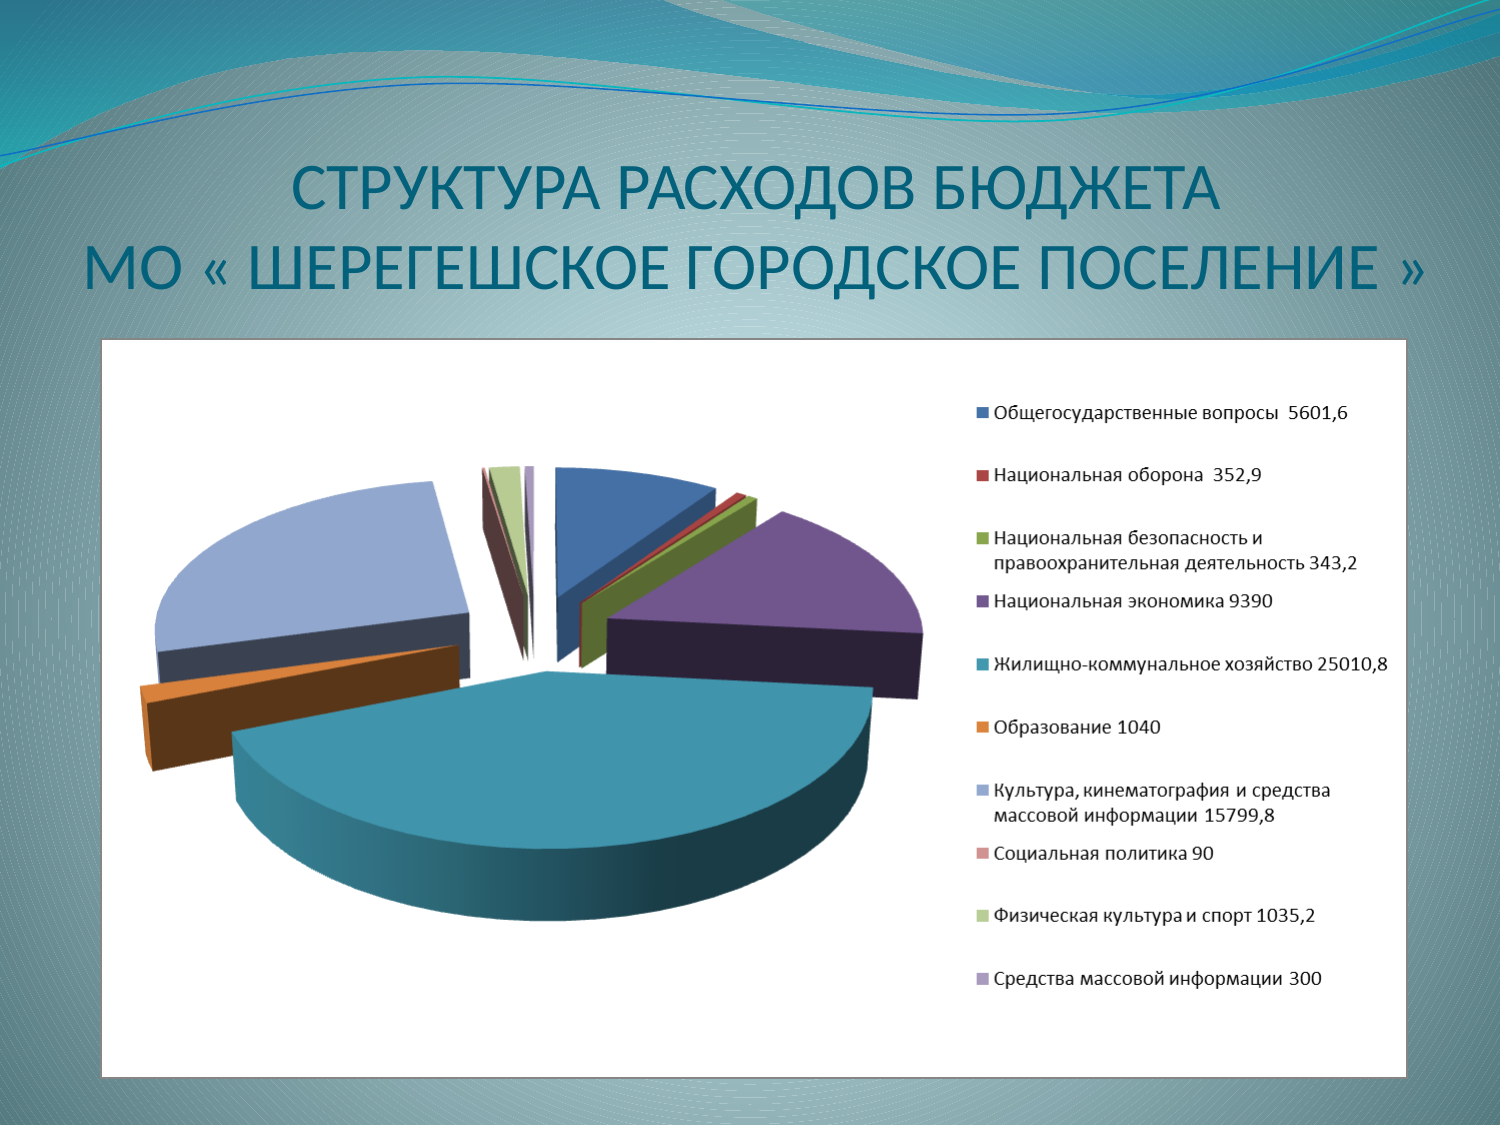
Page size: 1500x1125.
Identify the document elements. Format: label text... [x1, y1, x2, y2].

picture [100, 337, 1408, 1079]
title СТРУКТУРА РАСХОДОВ БЮДЖЕТА МО « ШЕРЕГЕШСКОЕ ГОРОДСКОЕ ПОСЕЛЕНИЕ » [75, 115, 1438, 303]
